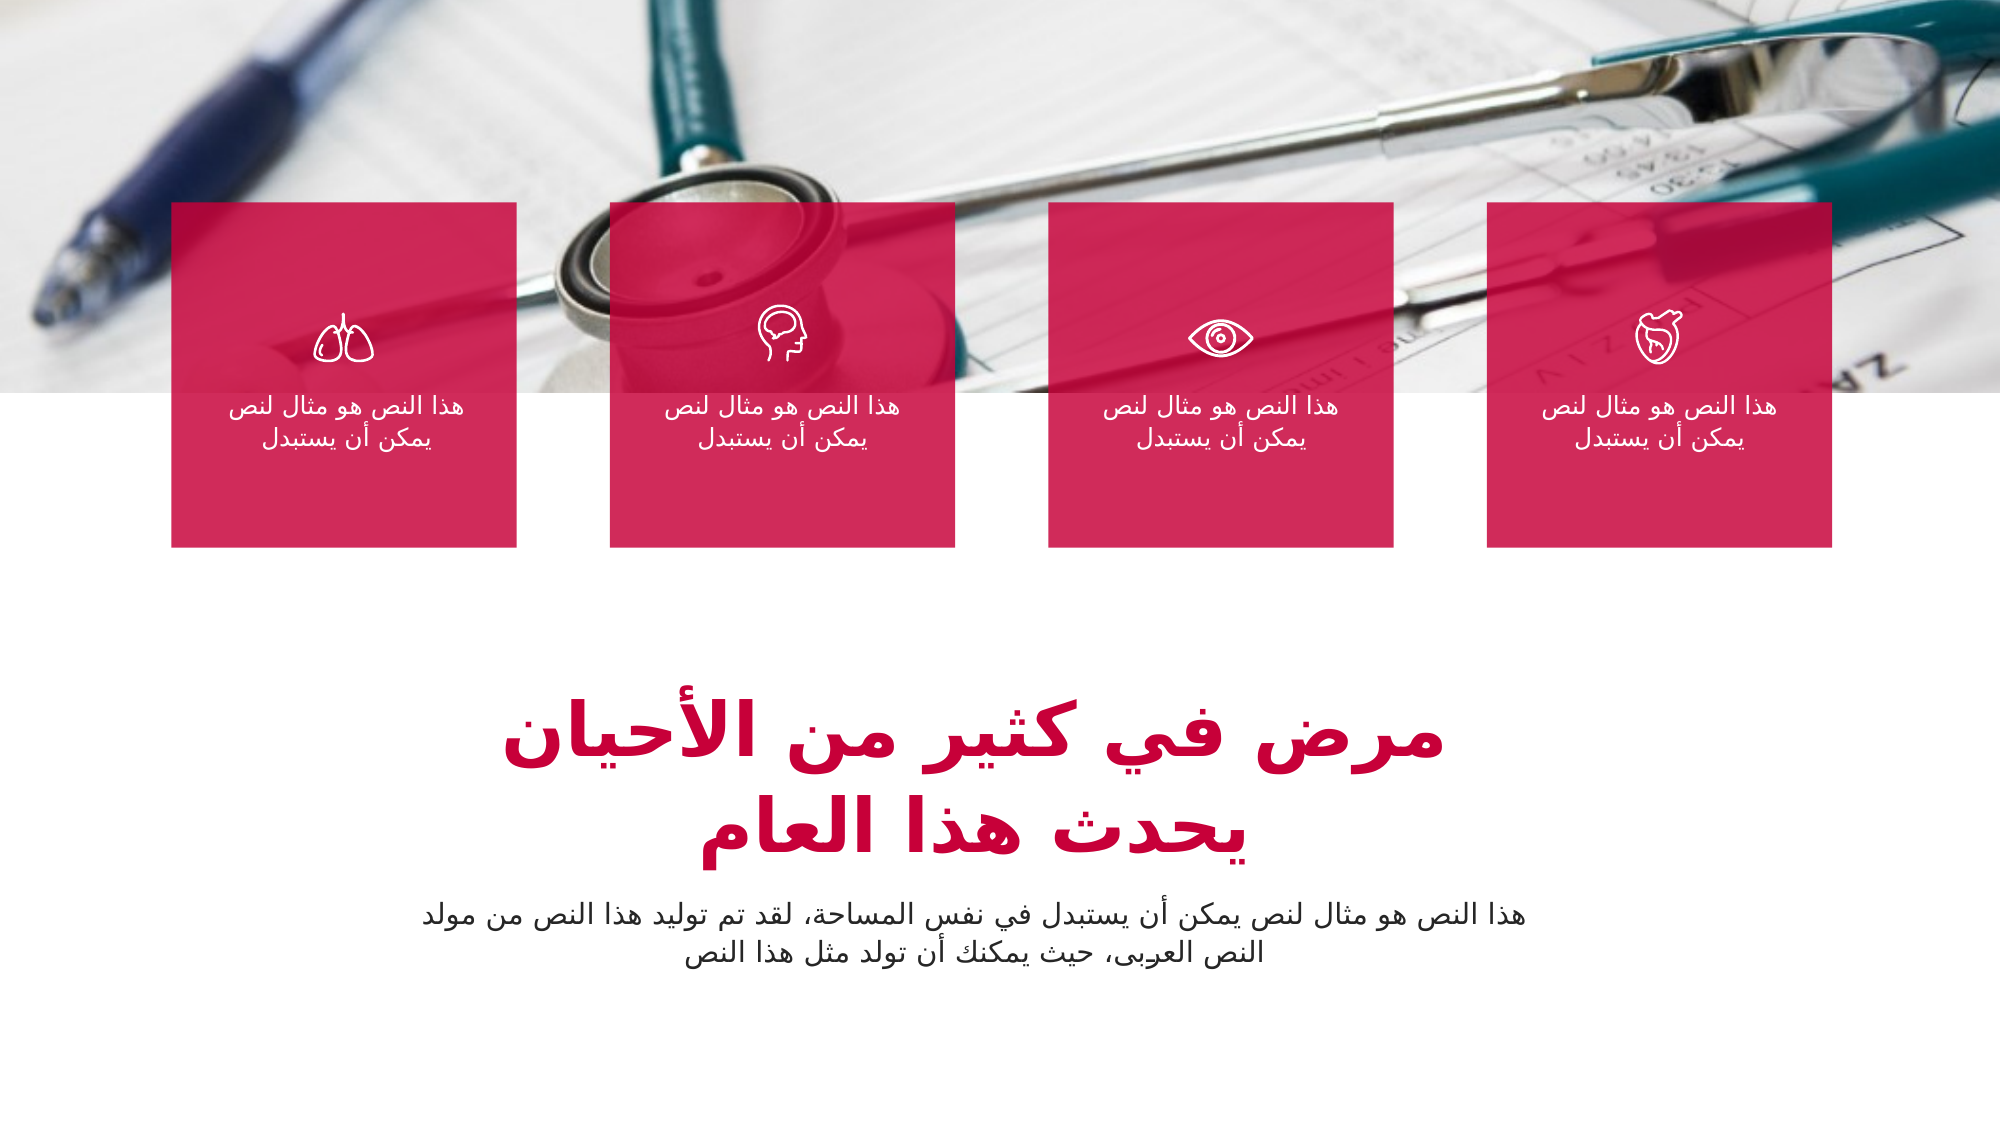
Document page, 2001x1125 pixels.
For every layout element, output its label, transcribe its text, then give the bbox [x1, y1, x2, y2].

text_box هذا النص هو مثال لنص يمكن أن يستبدل [1084, 393, 1358, 459]
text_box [757, 302, 808, 363]
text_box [313, 312, 375, 363]
text_box [1047, 393, 1395, 549]
text_box هذا النص هو مثال لنص يمكن أن يستبدل [646, 393, 919, 459]
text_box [1188, 318, 1255, 358]
text_box هذا النص هو مثال لنص يمكن أن يستبدل [1523, 393, 1796, 459]
text_box [170, 393, 518, 549]
text_box هذا النص هو مثال لنص يمكن أن يستبدل في نفس المساحة، لقد تم توليد هذا النص من مولد النص العربى، حيث يمكنك أن تولد مثل هذا النص [399, 886, 1550, 976]
text_box مرض في كثير من الأحيان يحدث هذا العام [377, 667, 1573, 875]
text_box [1486, 393, 1833, 549]
picture [0, 0, 2000, 393]
text_box [609, 393, 956, 549]
text_box هذا النص هو مثال لنص يمكن أن يستبدل [209, 393, 483, 459]
